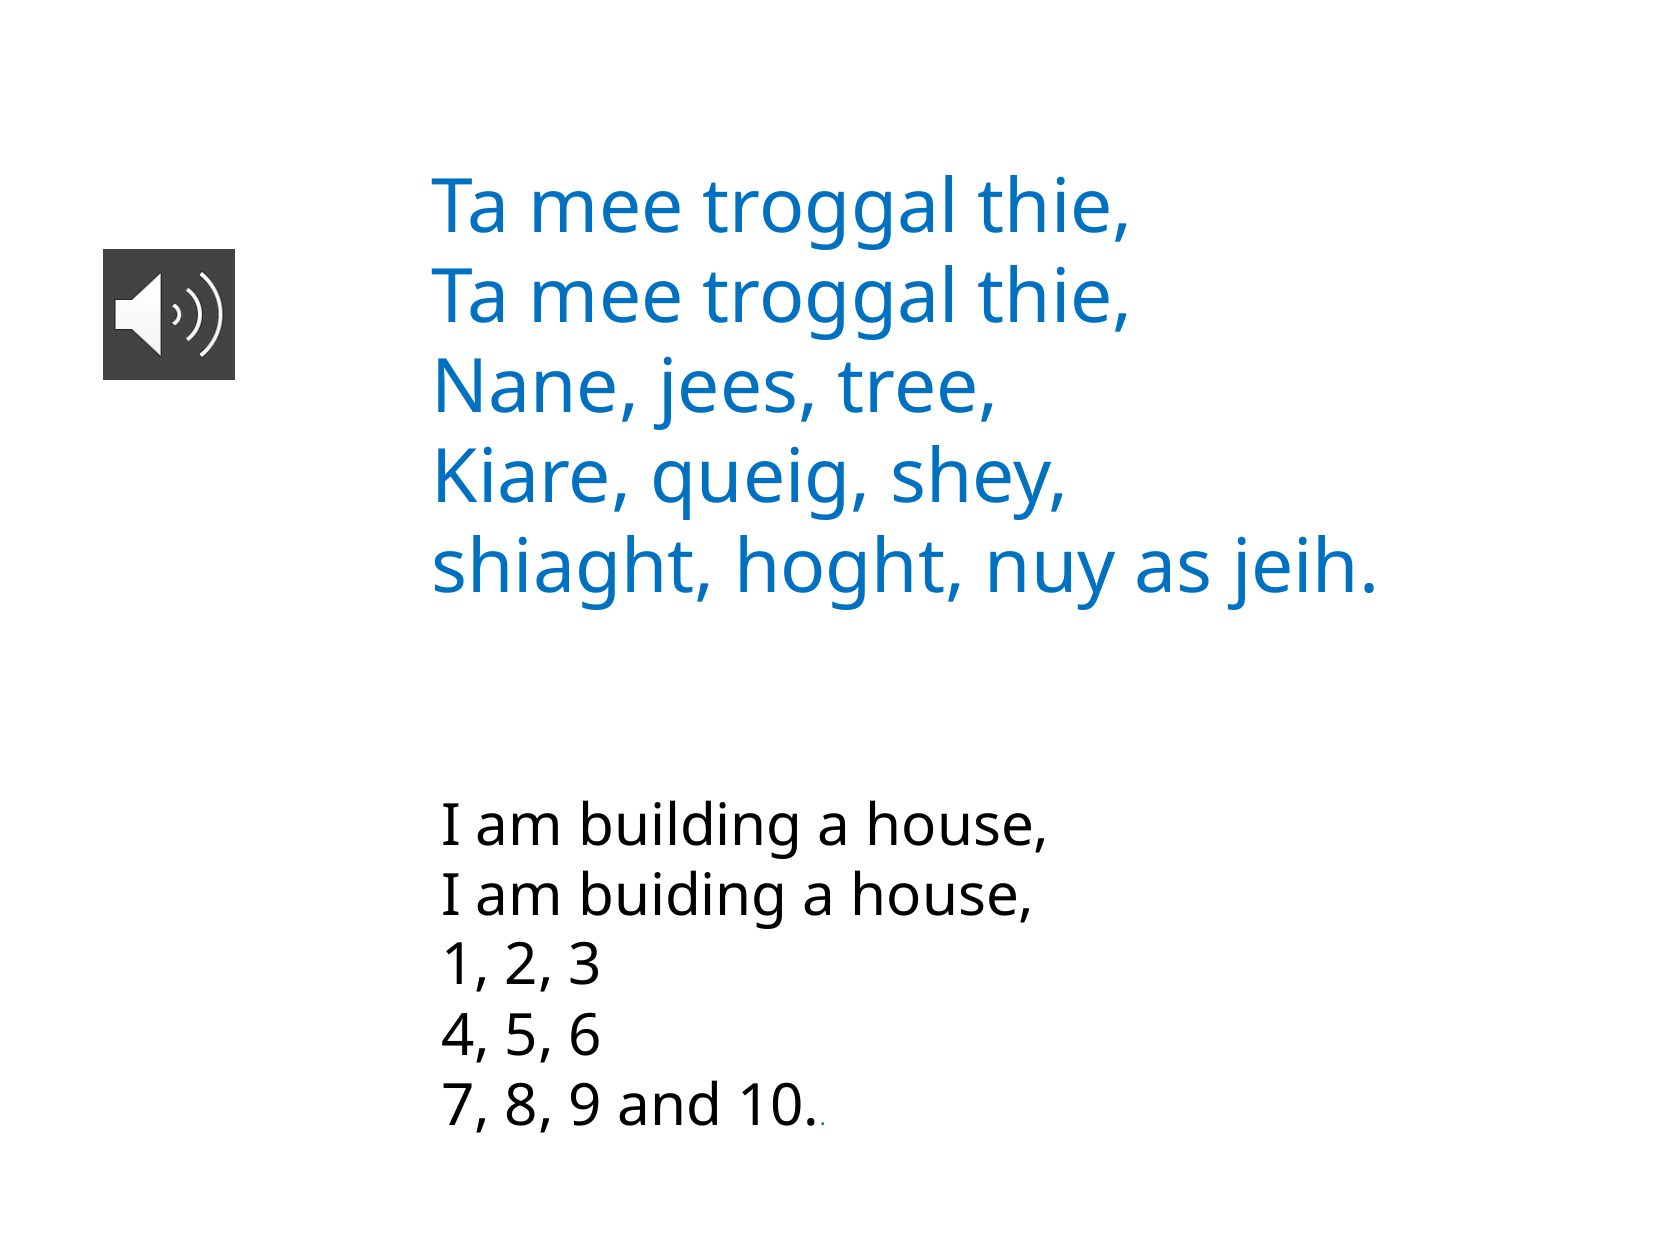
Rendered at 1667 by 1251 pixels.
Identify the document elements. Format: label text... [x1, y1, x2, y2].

picture [102, 247, 236, 382]
text_box I am building a house, I am buiding a house, 1, 2, 3 4, 5, 6 7, 8, 9 and 10.. [426, 779, 1590, 1144]
text_box Ta mee troggal thie, Ta mee troggal thie, Nane, jees, tree, Kiare, queig, shey, shiaght, hoght, nuy as jeih. [423, 149, 1388, 617]
